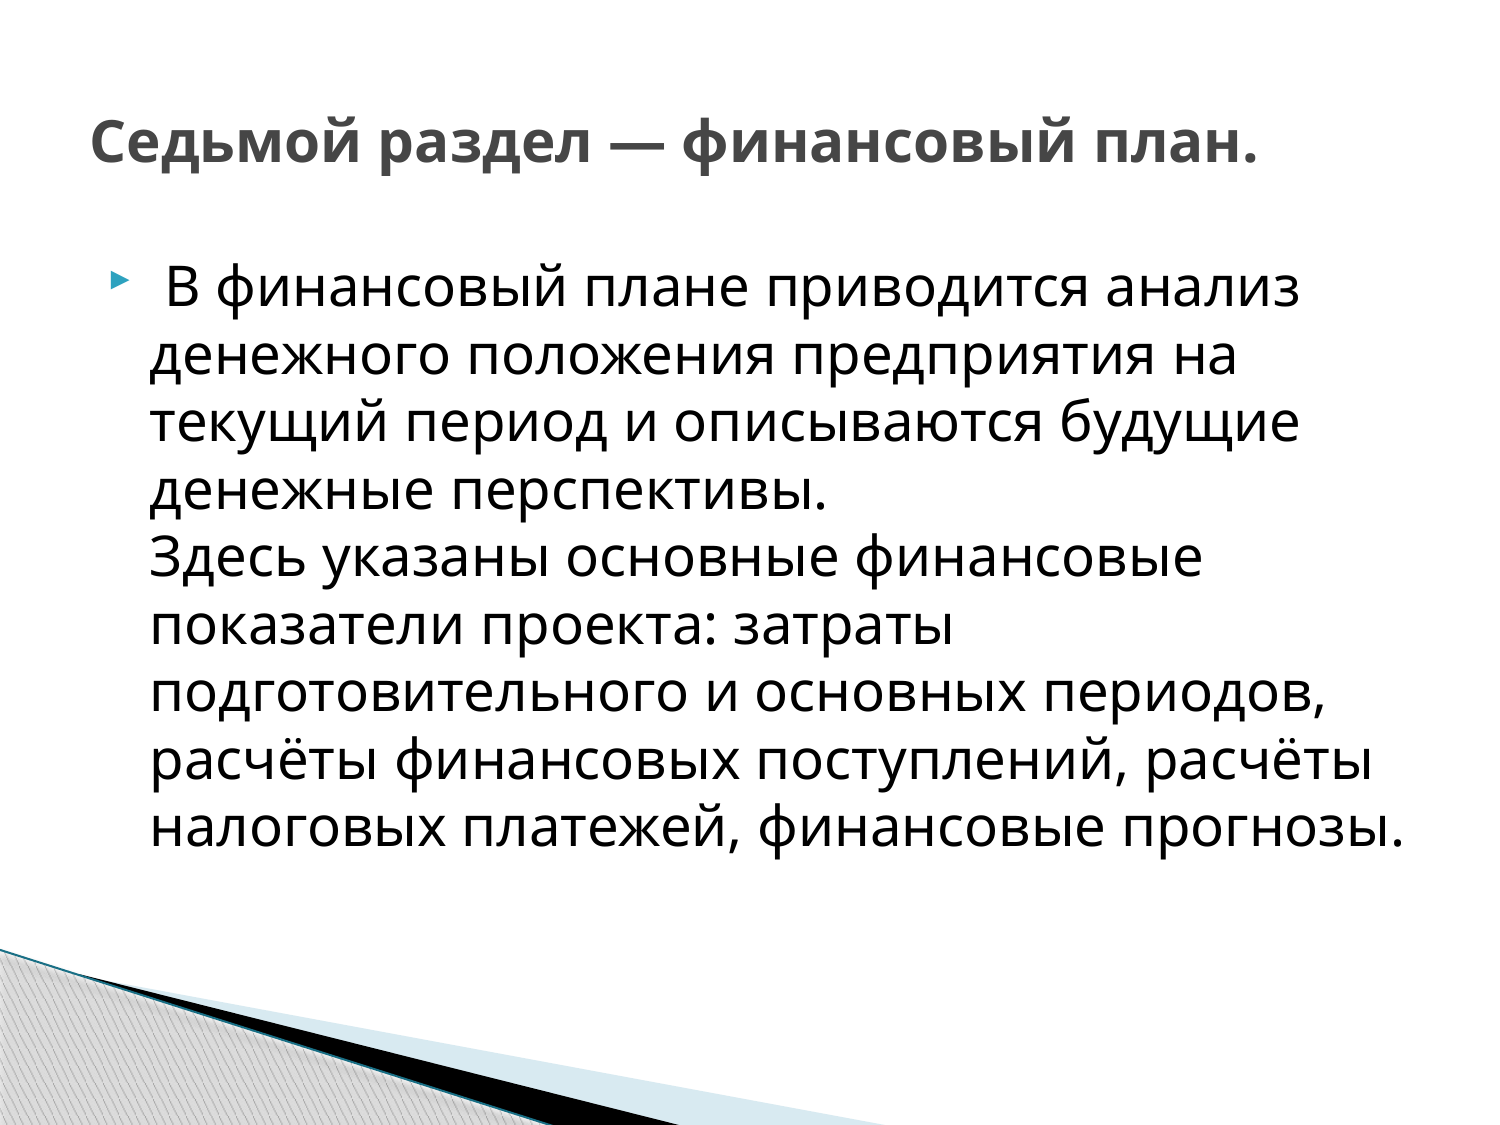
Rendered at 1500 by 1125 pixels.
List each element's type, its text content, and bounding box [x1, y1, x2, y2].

list В финансовый плане приводится анализ денежного положения предприятия на текущий период и описываются будущие денежные перспективы. Здесь указаны основные финансовые показатели проекта: затраты подготовительного и основных периодов, расчёты финансовых поступлений, расчёты налоговых платежей, финансовые прогнозы. [75, 243, 1425, 986]
title Седьмой раздел — финансовый план. [75, 45, 1425, 233]
